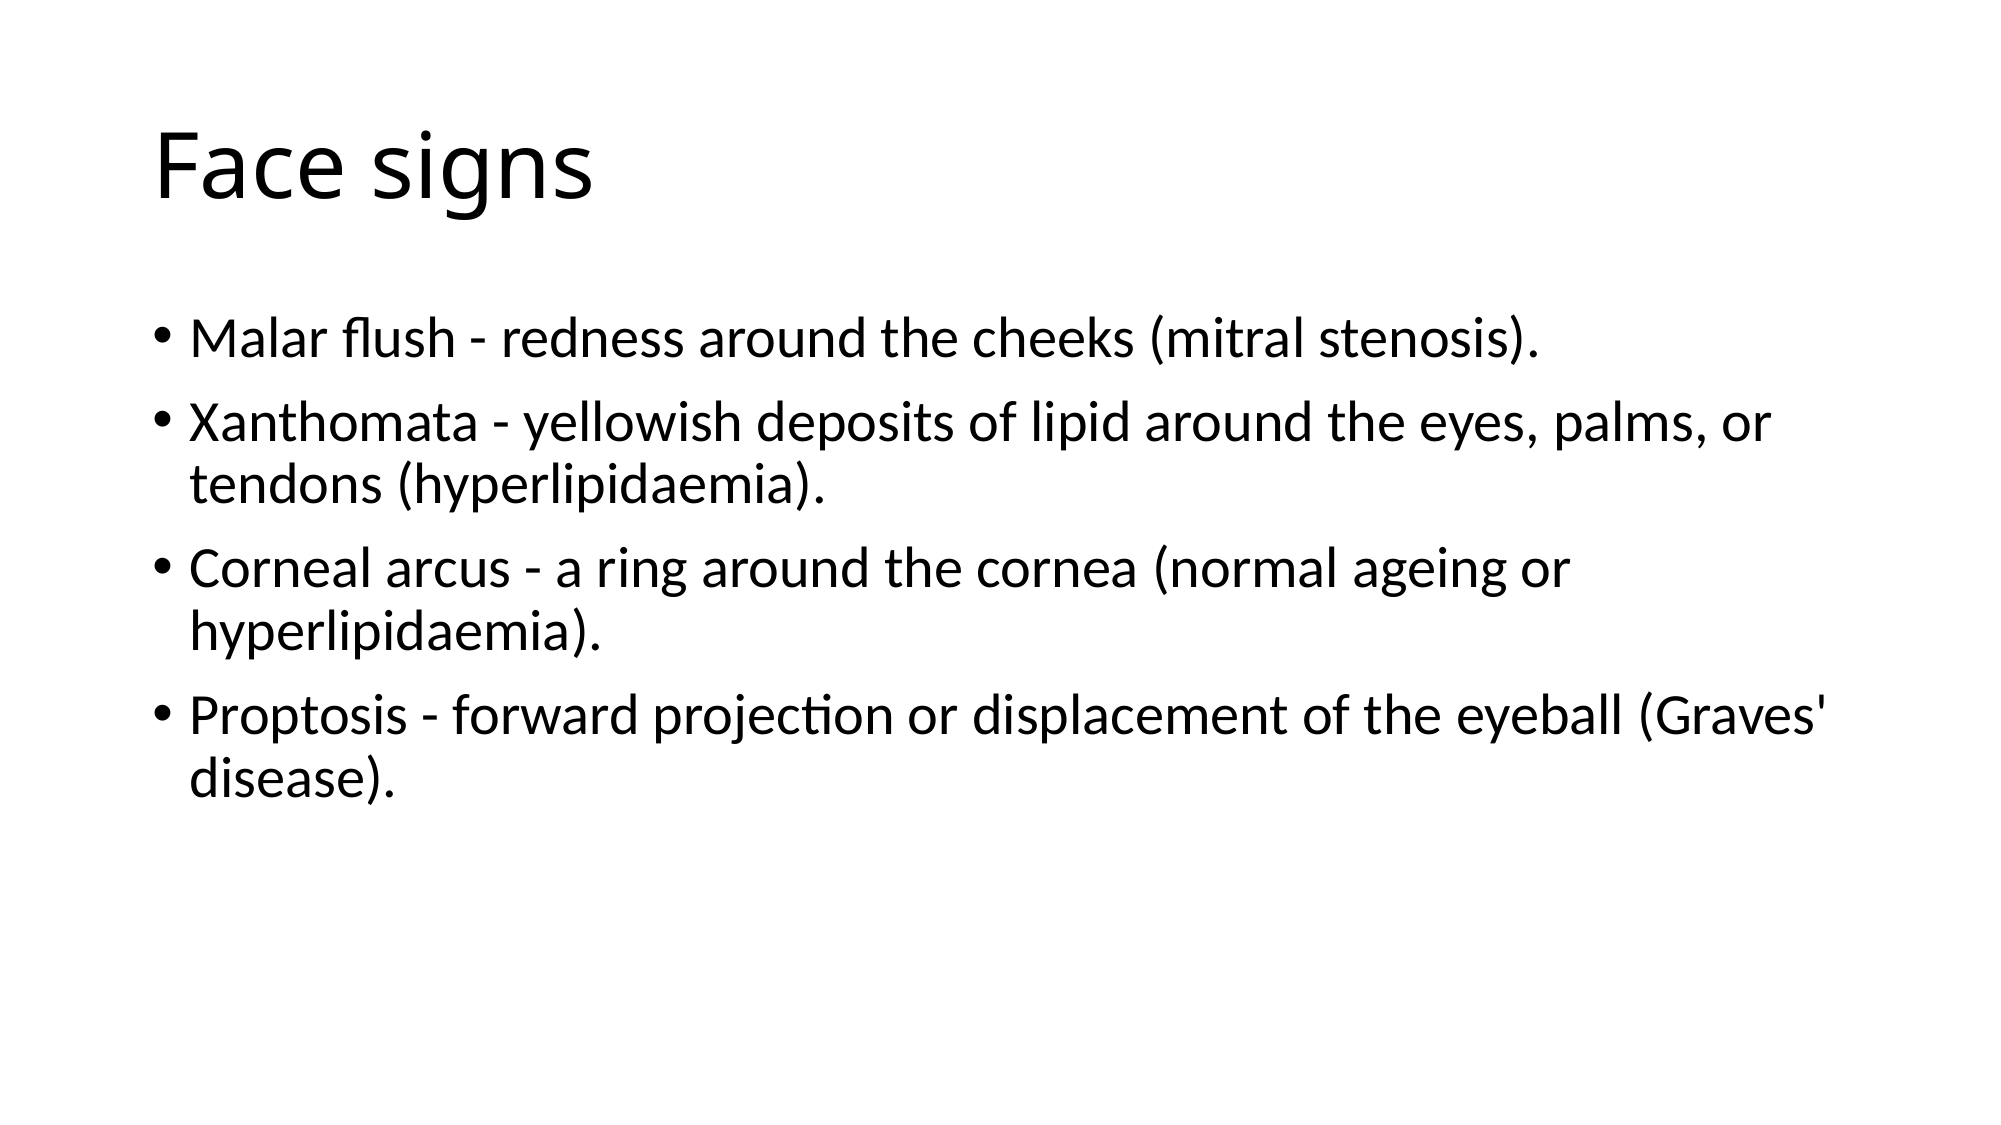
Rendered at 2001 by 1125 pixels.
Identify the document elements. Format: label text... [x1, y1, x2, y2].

list Malar flush - redness around the cheeks (mitral stenosis). Xanthomata - yellowish deposits of lipid around the eyes, palms, or tendons (hyperlipidaemia). Corneal arcus - a ring around the cornea (normal ageing or hyperlipidaemia). Proptosis - forward projection or displacement of the eyeball (Graves' disease). [137, 299, 1863, 1014]
title Face signs [137, 59, 1863, 278]
